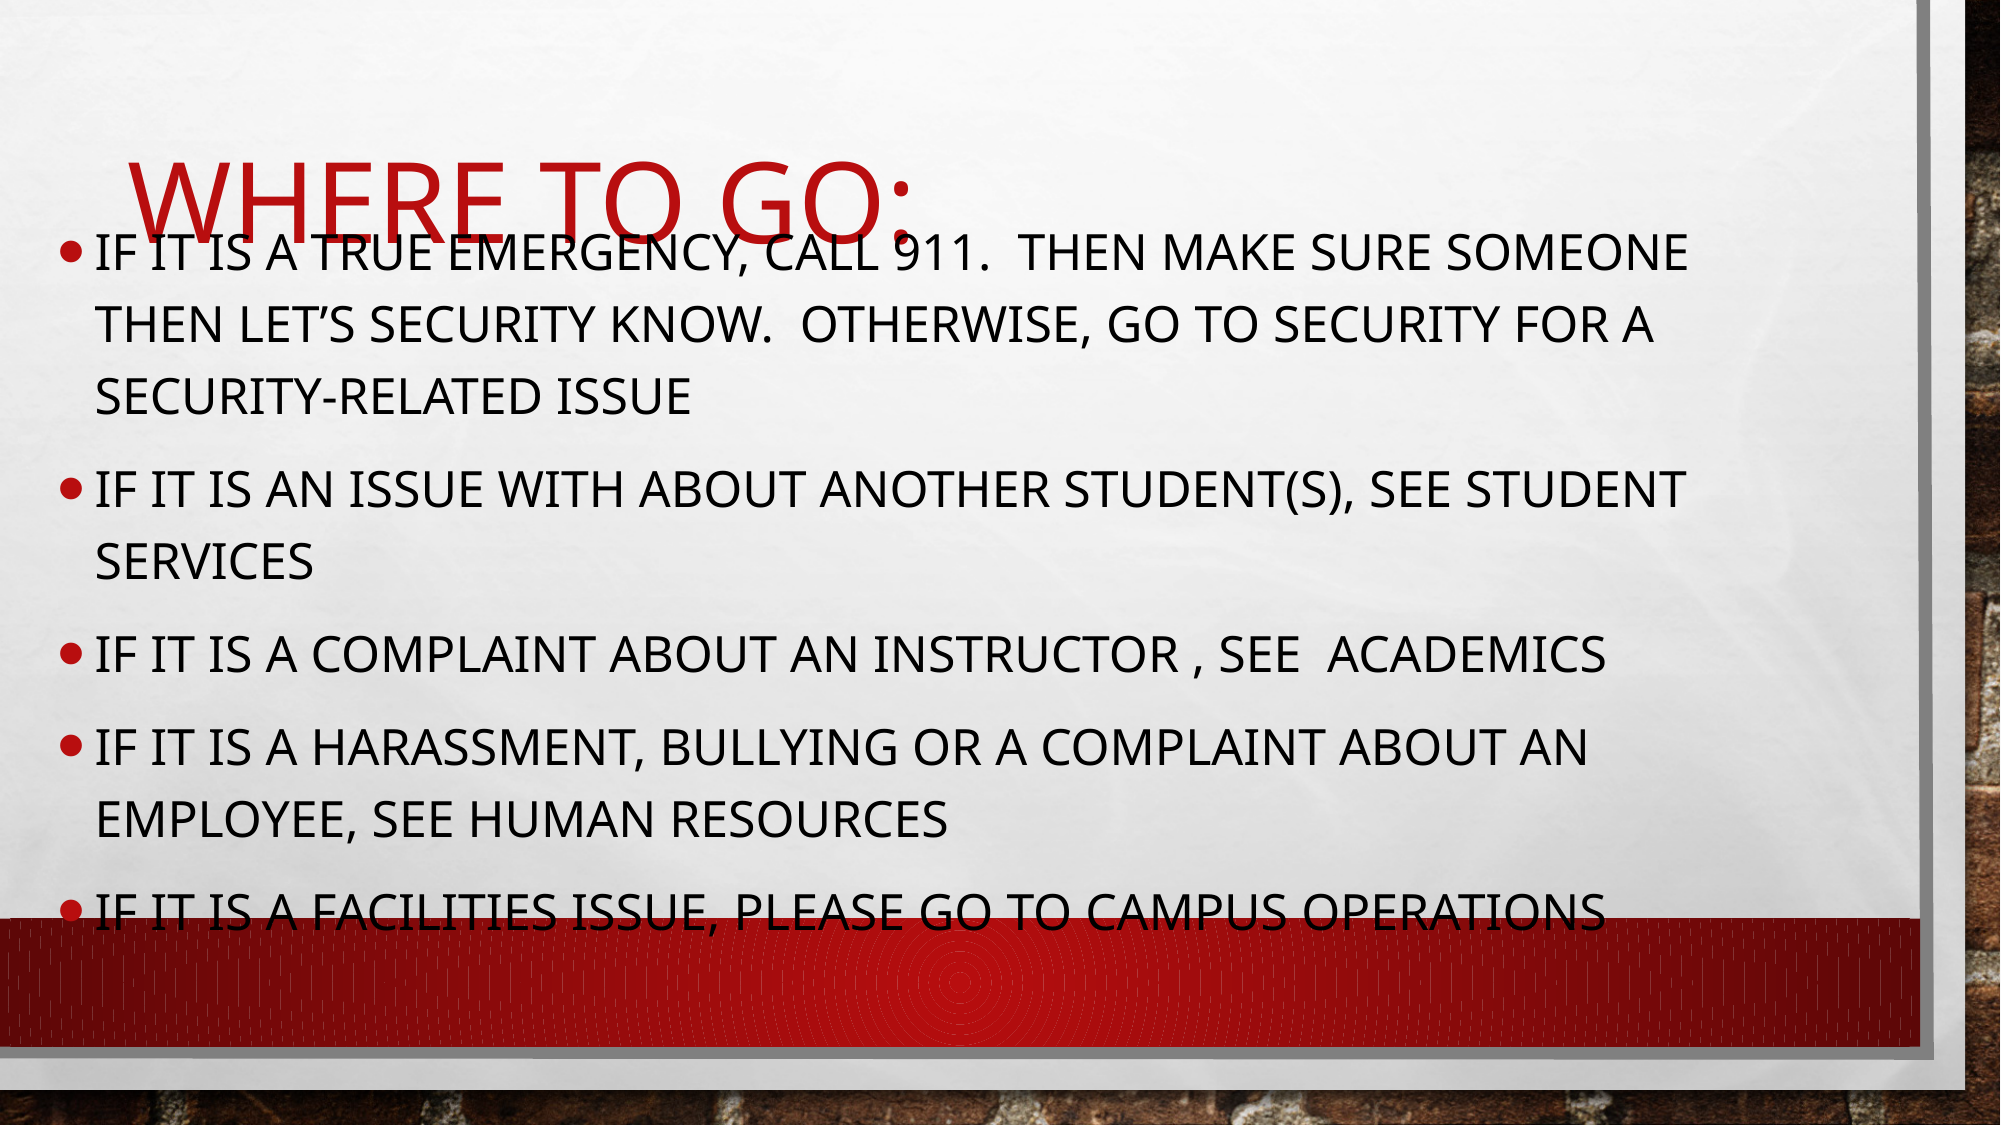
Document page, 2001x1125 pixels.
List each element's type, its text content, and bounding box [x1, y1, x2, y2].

picture [0, 0, 2000, 1125]
title Where to go: [112, 112, 1818, 267]
list If it is a true emergency, call 911. then Make sure someone then let’s security know. Otherwise, go to security for a security-related issue If it is an issue with about another student(S), see student services If it is a complaint about an instructor , see academics If it is a harassment, bullying or a complaint about an employee, see human resources If it is a facilities issue, please go to campus operations [42, 267, 1818, 882]
